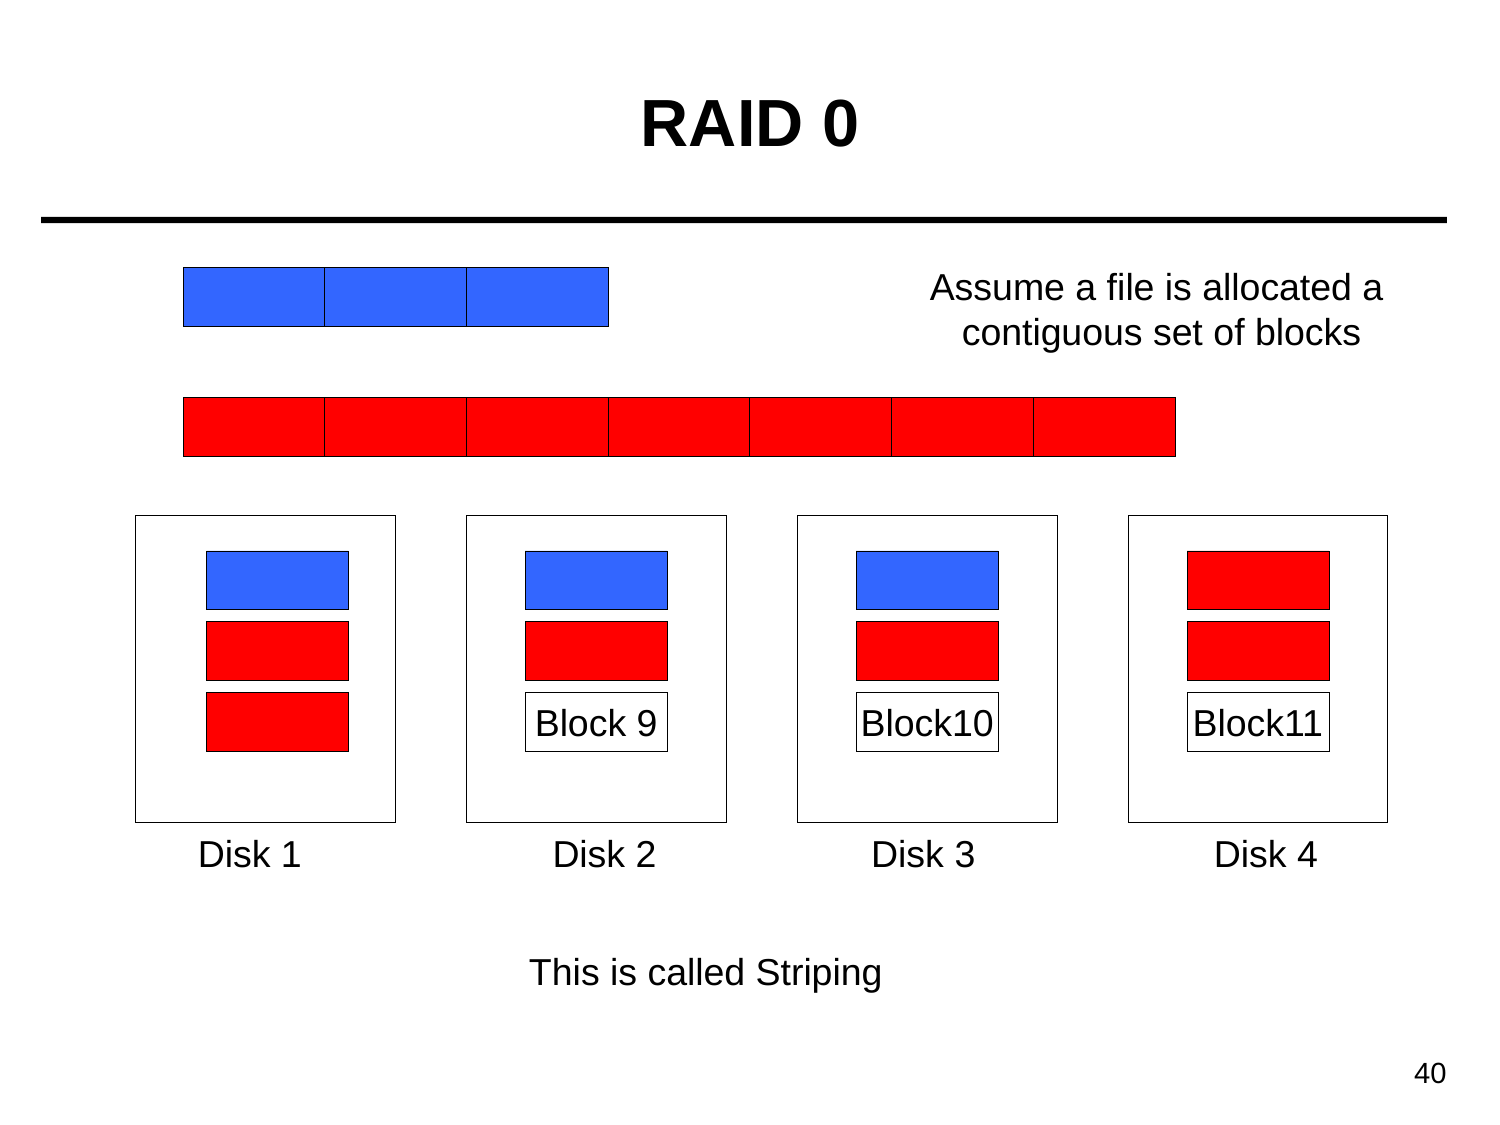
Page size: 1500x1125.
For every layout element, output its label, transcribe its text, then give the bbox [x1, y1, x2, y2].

text_box [525, 550, 668, 610]
text_box [466, 397, 608, 456]
text_box Block 9 [525, 692, 668, 752]
text_box [324, 397, 466, 456]
text_box [1187, 621, 1329, 681]
text_box [206, 550, 349, 610]
text_box [206, 692, 349, 752]
text_box [466, 267, 609, 326]
text_box [1033, 397, 1176, 456]
title RAID 0 [53, 26, 1447, 214]
text_box This is called Striping [514, 940, 898, 1001]
text_box [1187, 550, 1329, 610]
text_box [891, 397, 1033, 456]
text_box … [218, 681, 286, 692]
text_box [206, 621, 349, 681]
text_box Disk 2 [537, 822, 672, 883]
text_box Block10 [856, 692, 999, 752]
text_box [1127, 515, 1388, 823]
text_box [135, 515, 396, 823]
text_box [466, 515, 727, 823]
slide_number 40 [1305, 1046, 1462, 1098]
text_box [324, 267, 467, 327]
text_box [525, 621, 668, 681]
text_box [608, 397, 749, 456]
text_box [797, 515, 1057, 823]
text_box Disk 4 [1198, 822, 1333, 883]
text_box [749, 397, 891, 456]
text_box Disk 3 [856, 822, 991, 883]
text_box [856, 550, 999, 610]
text_box [856, 621, 999, 681]
text_box Assume a file is allocated a contiguous set of blocks [914, 255, 1409, 361]
text_box [183, 397, 324, 456]
text_box Disk 1 [183, 822, 317, 883]
text_box [183, 267, 324, 326]
text_box Block11 [1187, 692, 1329, 752]
